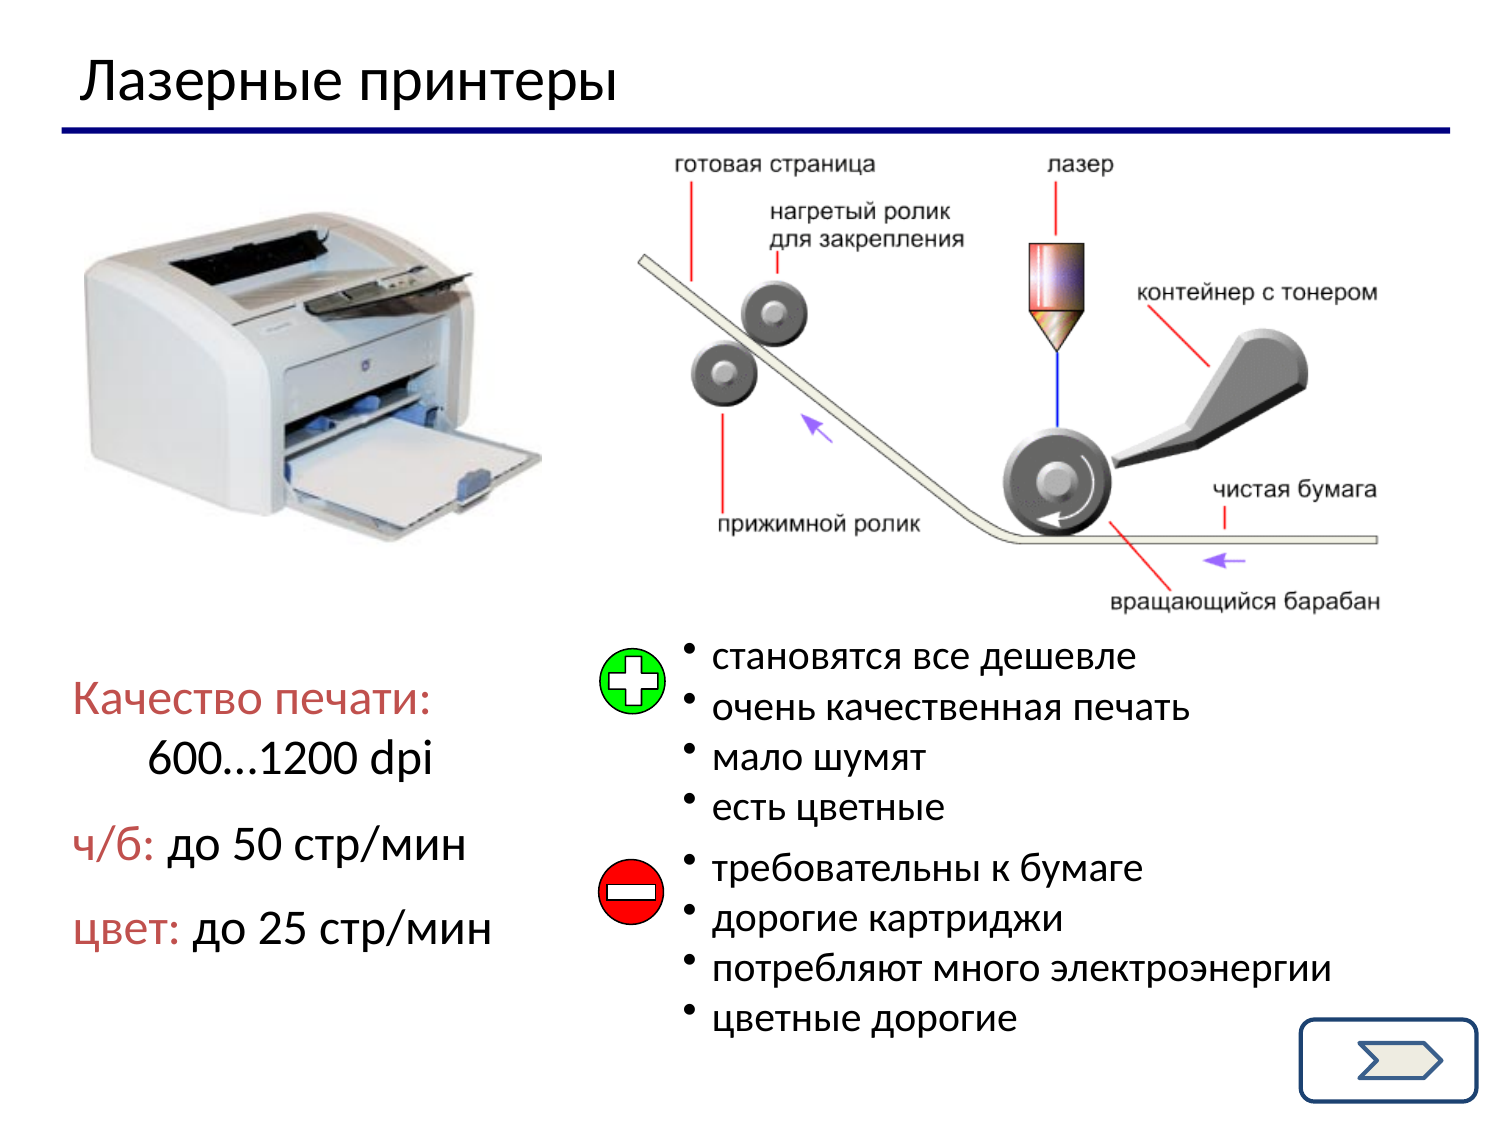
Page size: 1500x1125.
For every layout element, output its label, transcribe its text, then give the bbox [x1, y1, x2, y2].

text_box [1300, 1019, 1477, 1102]
text_box становятся все дешевле очень качественная печать мало шумят есть цветные [667, 630, 1383, 831]
picture [633, 135, 1391, 621]
text_box Лазерные принтеры [64, 31, 1401, 121]
picture [84, 194, 542, 561]
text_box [599, 648, 666, 714]
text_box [598, 859, 664, 925]
text_box Качество печати: 600…1200 dpi ч/б: до 50 стр/мин цвет: до 25 стр/мин [57, 657, 605, 963]
text_box требовательны к бумаге дорогие картриджи потребляют много электроэнергии цветные дорогие [667, 831, 1421, 1047]
